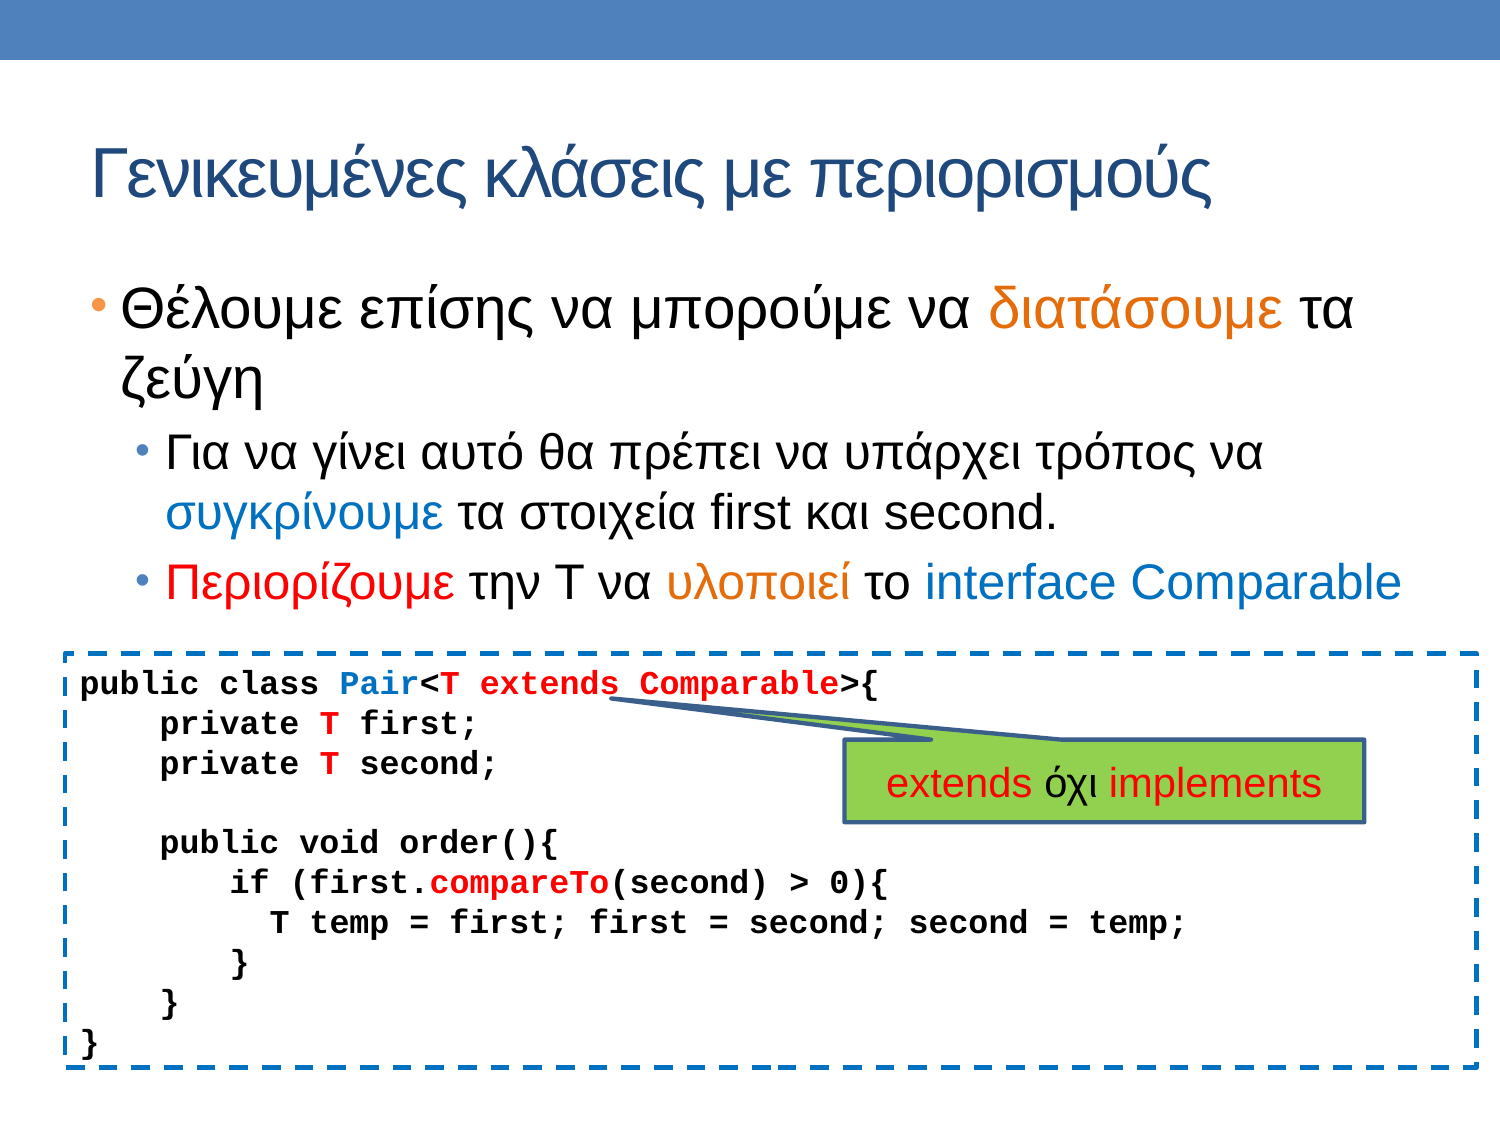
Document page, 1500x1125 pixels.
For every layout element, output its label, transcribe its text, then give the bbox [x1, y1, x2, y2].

list Θέλουμε επίσης να μπορούμε να διατάσουμε τα ζεύγη Για να γίνει αυτό θα πρέπει να υπάρχει τρόπος να συγκρίνουμε τα στοιχεία first και second. Περιορίζουμε την Τ να υλοποιεί το interface Comparable [75, 262, 1425, 653]
text_box public class Pair<T extends Comparable>{ private T first; private T second; public void order(){ if (first.compareTo(second) > 0){ T temp = first; first = second; second = temp; } } } [64, 653, 1477, 1068]
title Γενικευμένες κλάσεις με περιορισμούς [75, 87, 1425, 250]
text_box extends όχι implements [609, 696, 1367, 825]
